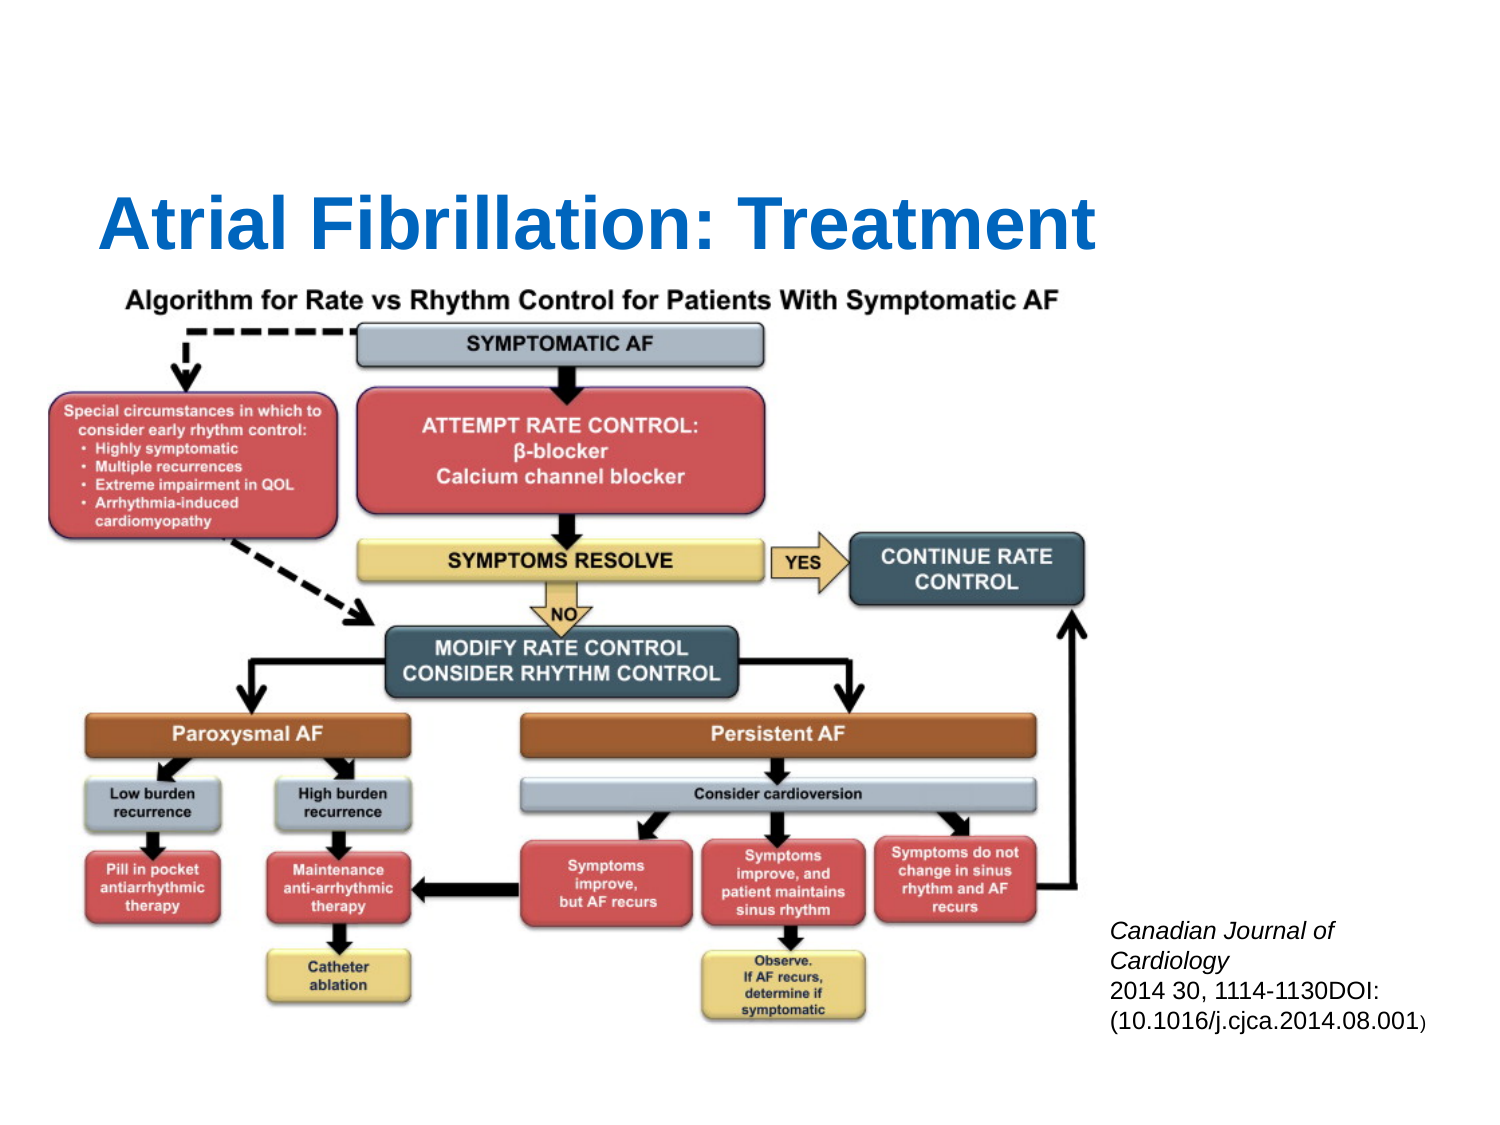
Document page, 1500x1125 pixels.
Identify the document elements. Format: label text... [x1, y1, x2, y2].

text_box Canadian Journal of Cardiology 2014 30, 1114-1130DOI: (10.1016/j.cjca.2014.08.001) [1095, 907, 1481, 985]
picture [47, 288, 1090, 1030]
title Atrial Fibrillation: Treatment [41, 125, 1458, 314]
